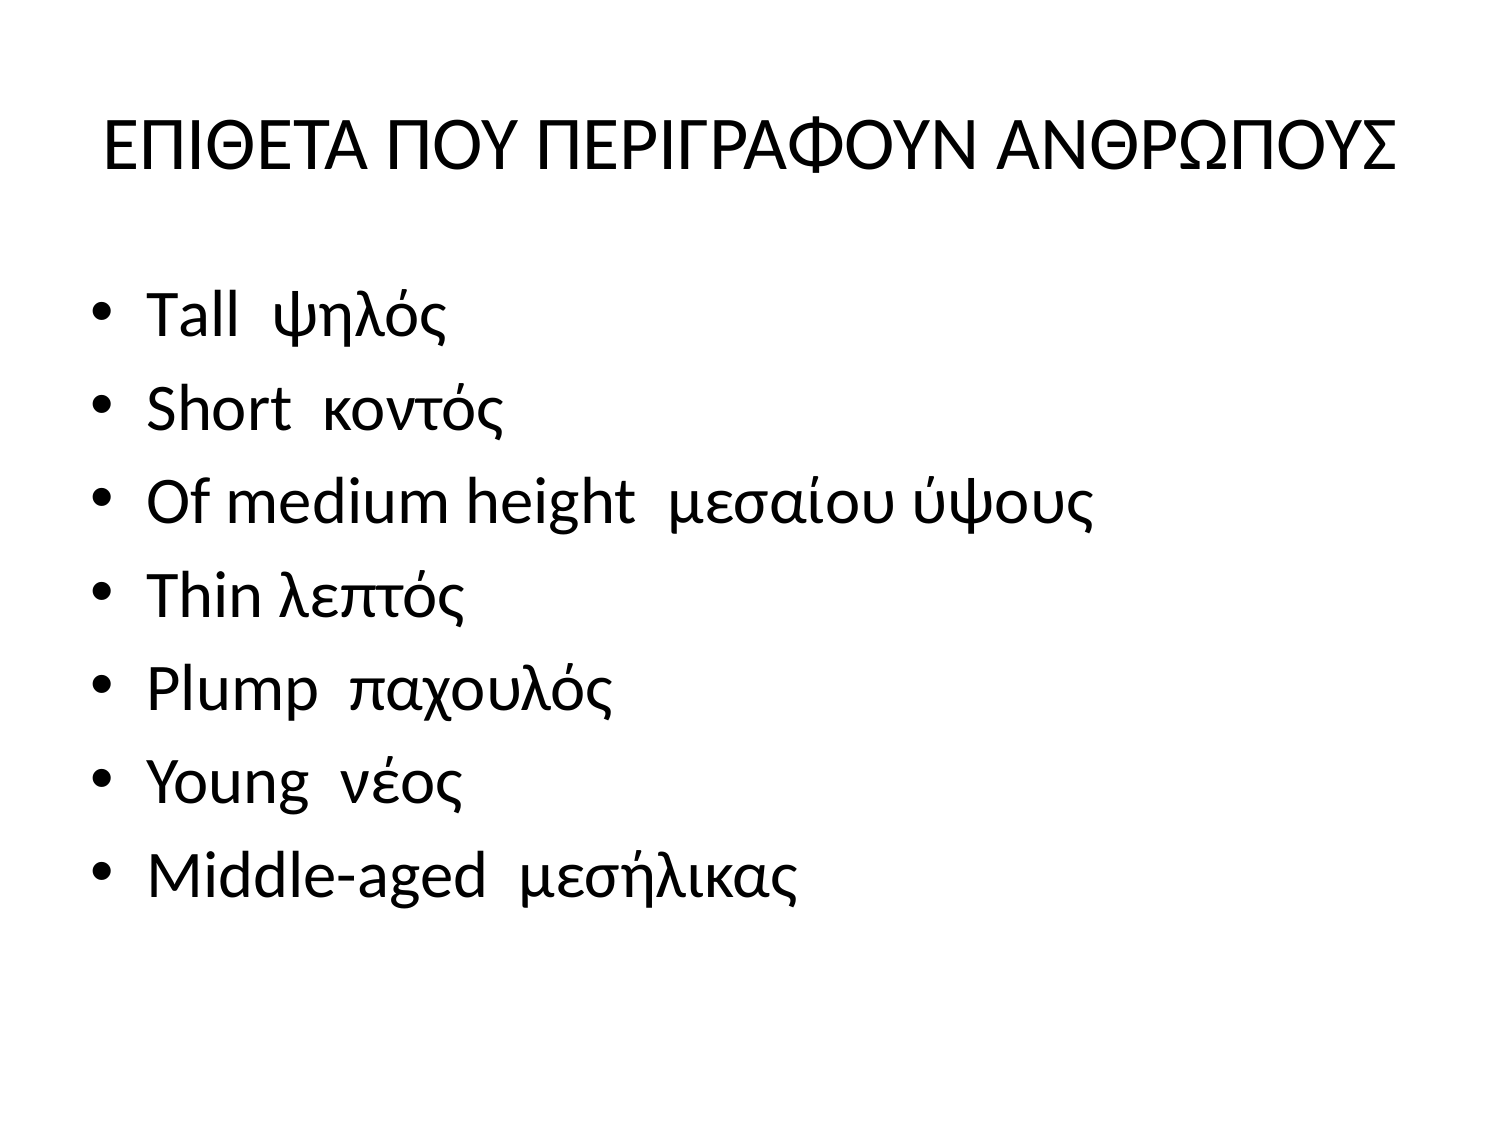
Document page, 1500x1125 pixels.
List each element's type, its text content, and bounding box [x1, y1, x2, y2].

list Τall ψηλός Short κοντός Οf medium height μεσαίου ύψους Thin λεπτός Plump παχουλός Young νέος Middle-aged μεσήλικας [75, 262, 1425, 1005]
title ΕΠΙΘΕΤΑ ΠΟΥ ΠΕΡΙΓΡΑΦΟΥΝ ΑΝΘΡΩΠΟΥΣ [75, 45, 1425, 233]
